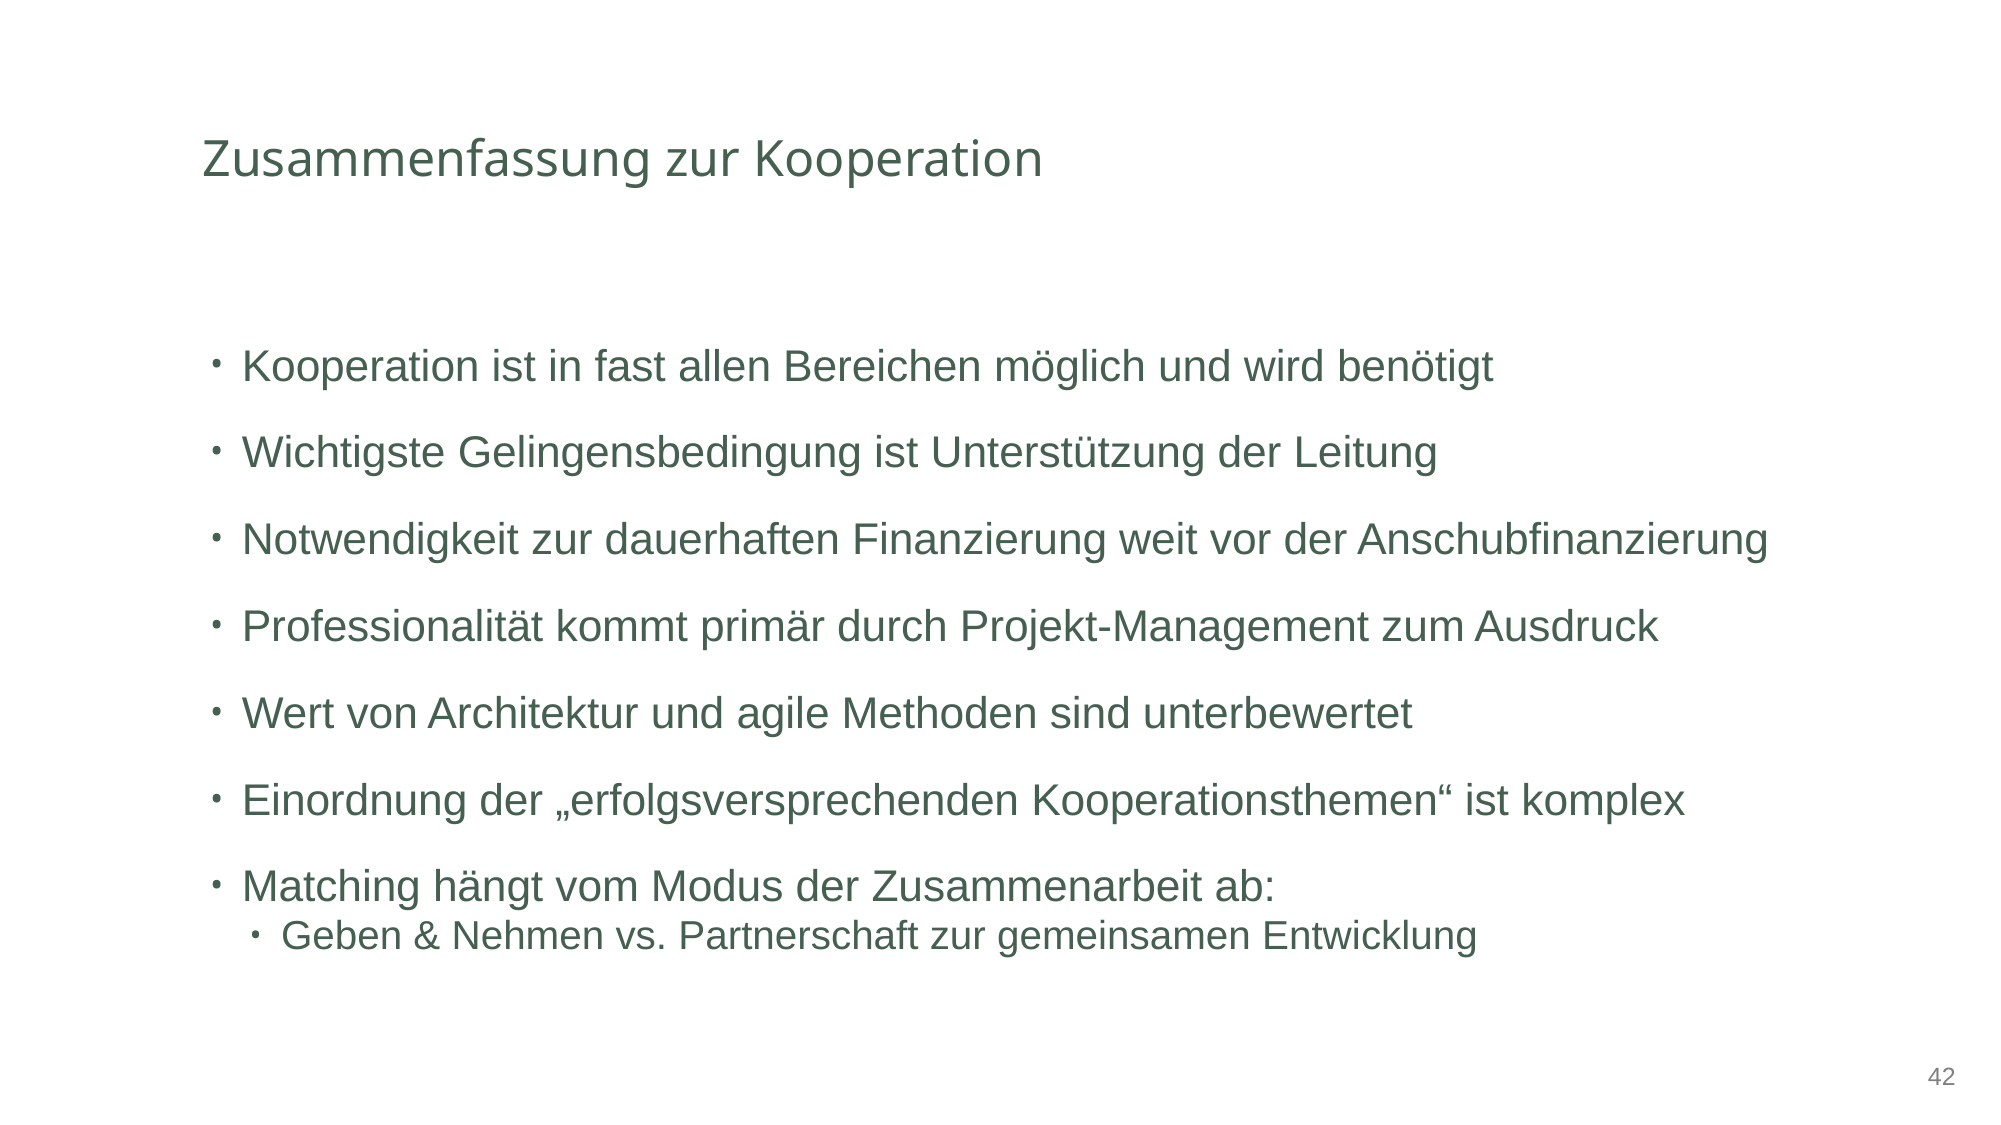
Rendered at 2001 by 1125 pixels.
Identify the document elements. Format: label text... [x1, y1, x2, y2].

title Zusammenfassung zur Kooperation [187, 67, 1808, 254]
list Kooperation ist in fast allen Bereichen möglich und wird benötigt Wichtigste Gelingensbedingung ist Unterstützung der Leitung Notwendigkeit zur dauerhaften Finanzierung weit vor der Anschubfinanzierung Professionalität kommt primär durch Projekt-Management zum Ausdruck Wert von Architektur und agile Methoden sind unterbewertet Einordnung der „erfolgsversprechenden Kooperationsthemen“ ist komplex Matching hängt vom Modus der Zusammenarbeit ab: Geben & Nehmen vs. Partnerschaft zur gemeinsamen Entwicklung [187, 323, 1808, 987]
